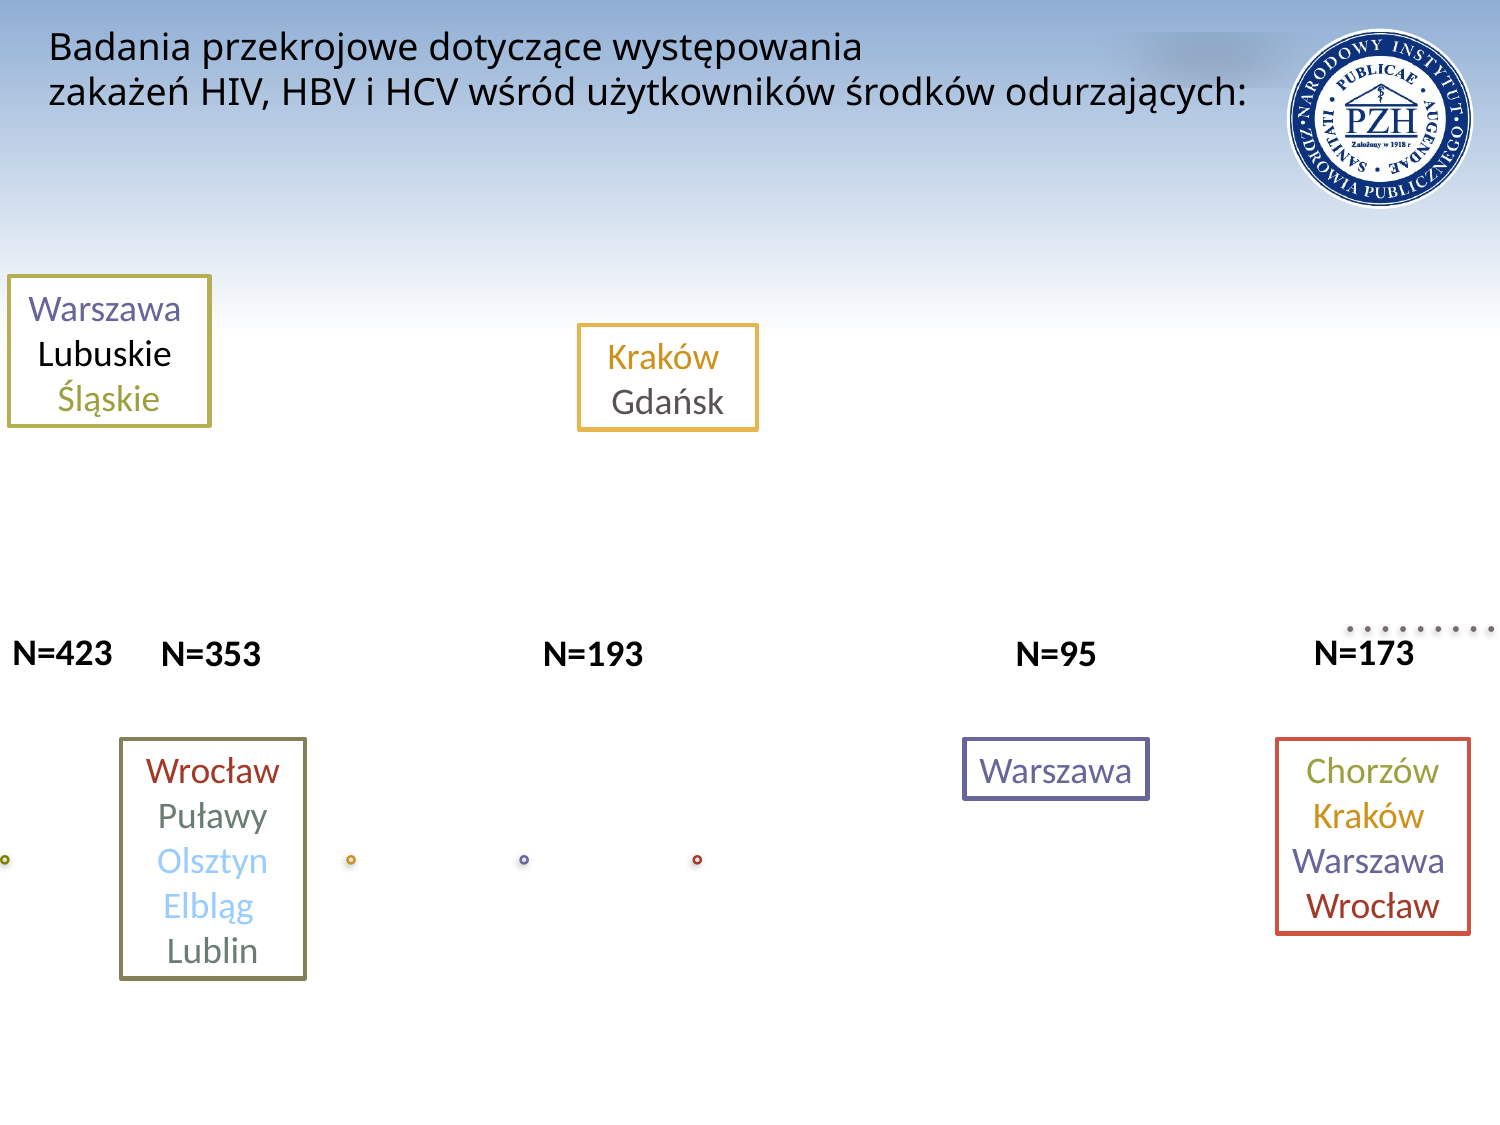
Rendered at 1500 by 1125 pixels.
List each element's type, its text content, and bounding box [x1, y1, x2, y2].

picture [1287, 28, 1474, 209]
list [0, 214, 1500, 1043]
text_box Badania przekrojowe dotyczące występowania zakażeń HIV, HBV i HCV wśród użytkowników środków odurzających: [33, 8, 1384, 128]
